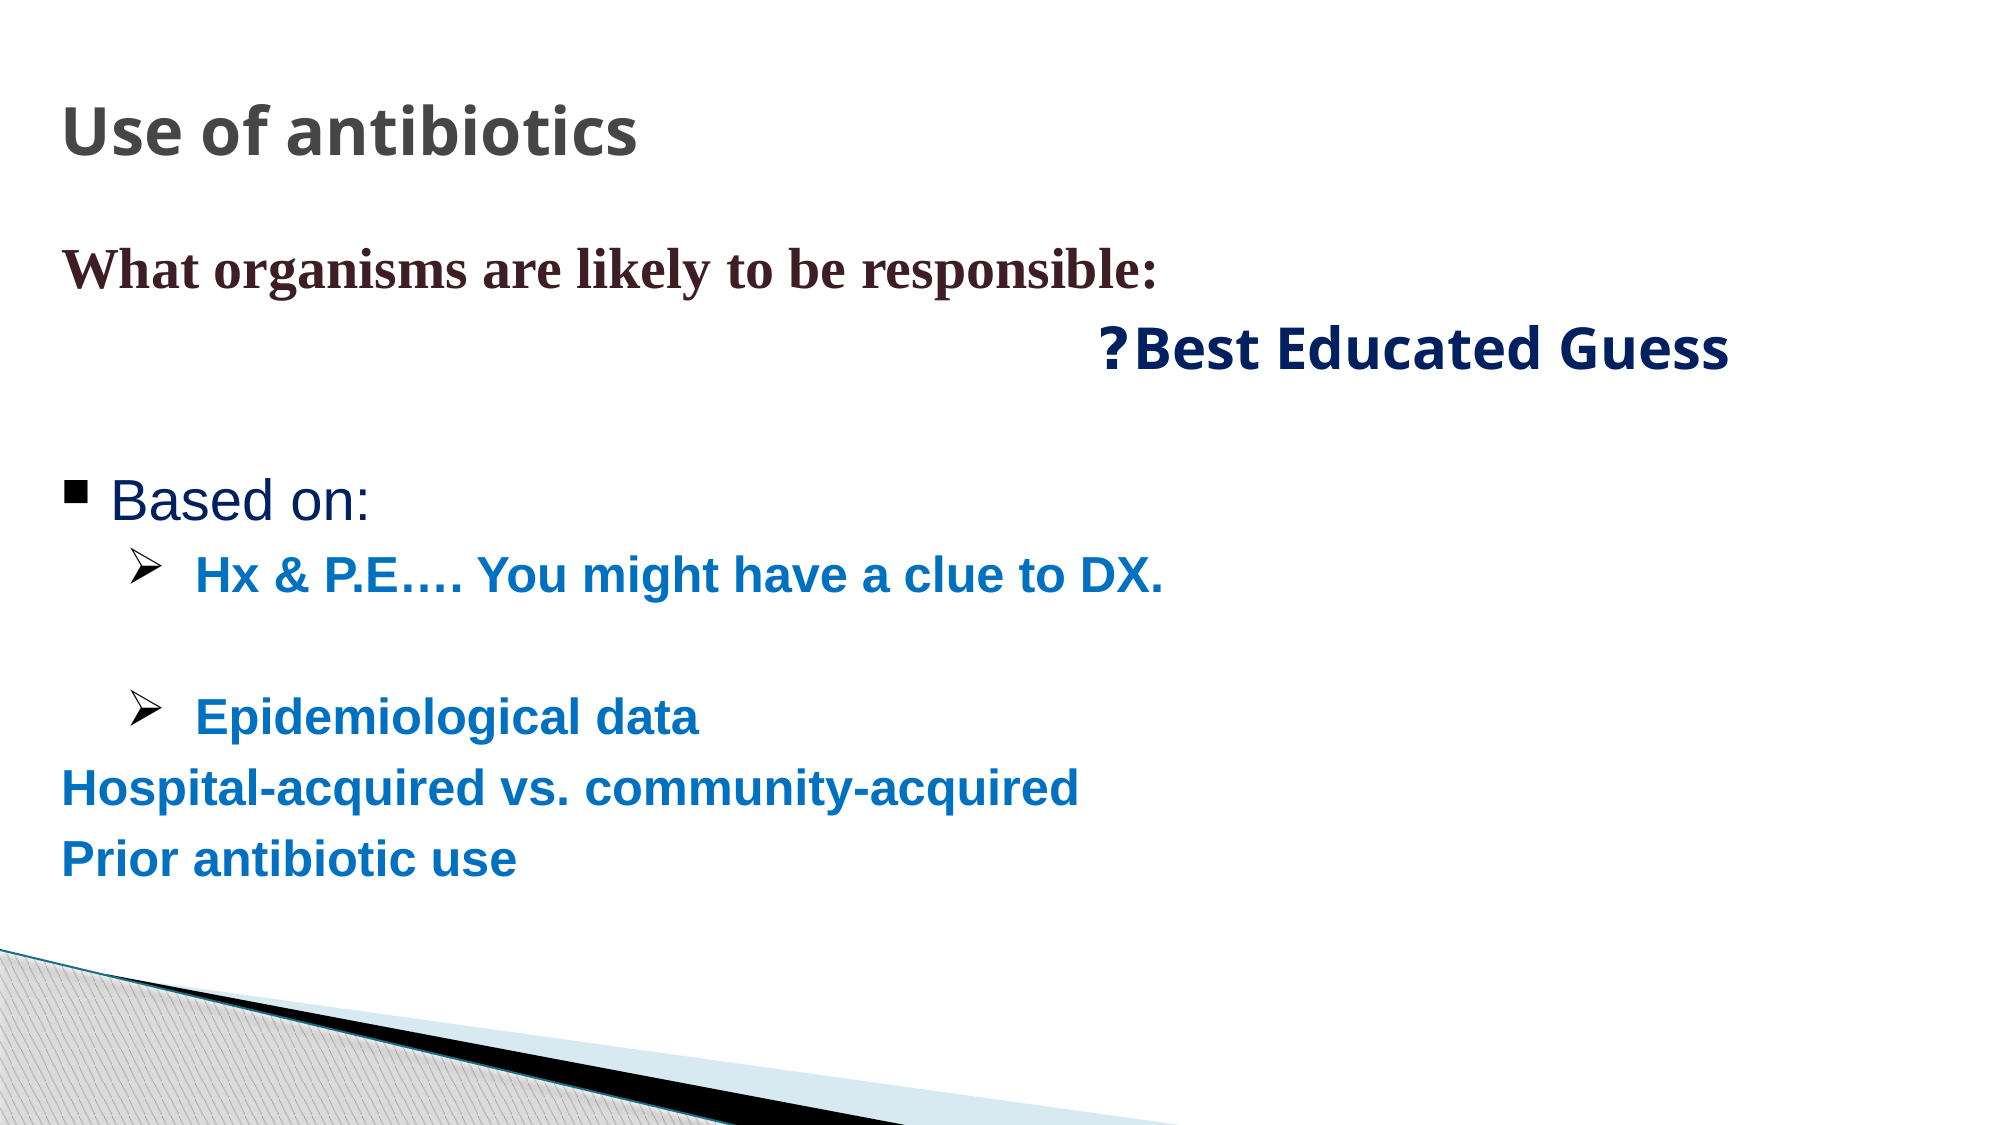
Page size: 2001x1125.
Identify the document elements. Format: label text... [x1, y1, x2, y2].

list :What organisms are likely to be responsible Best Educated Guess? Based on: Hx & P.E…. You might have a clue to DX. Epidemiological data Hospital-acquired vs. community-acquired Prior antibiotic use [46, 223, 1752, 900]
title Use of antibiotics [45, 33, 1752, 223]
